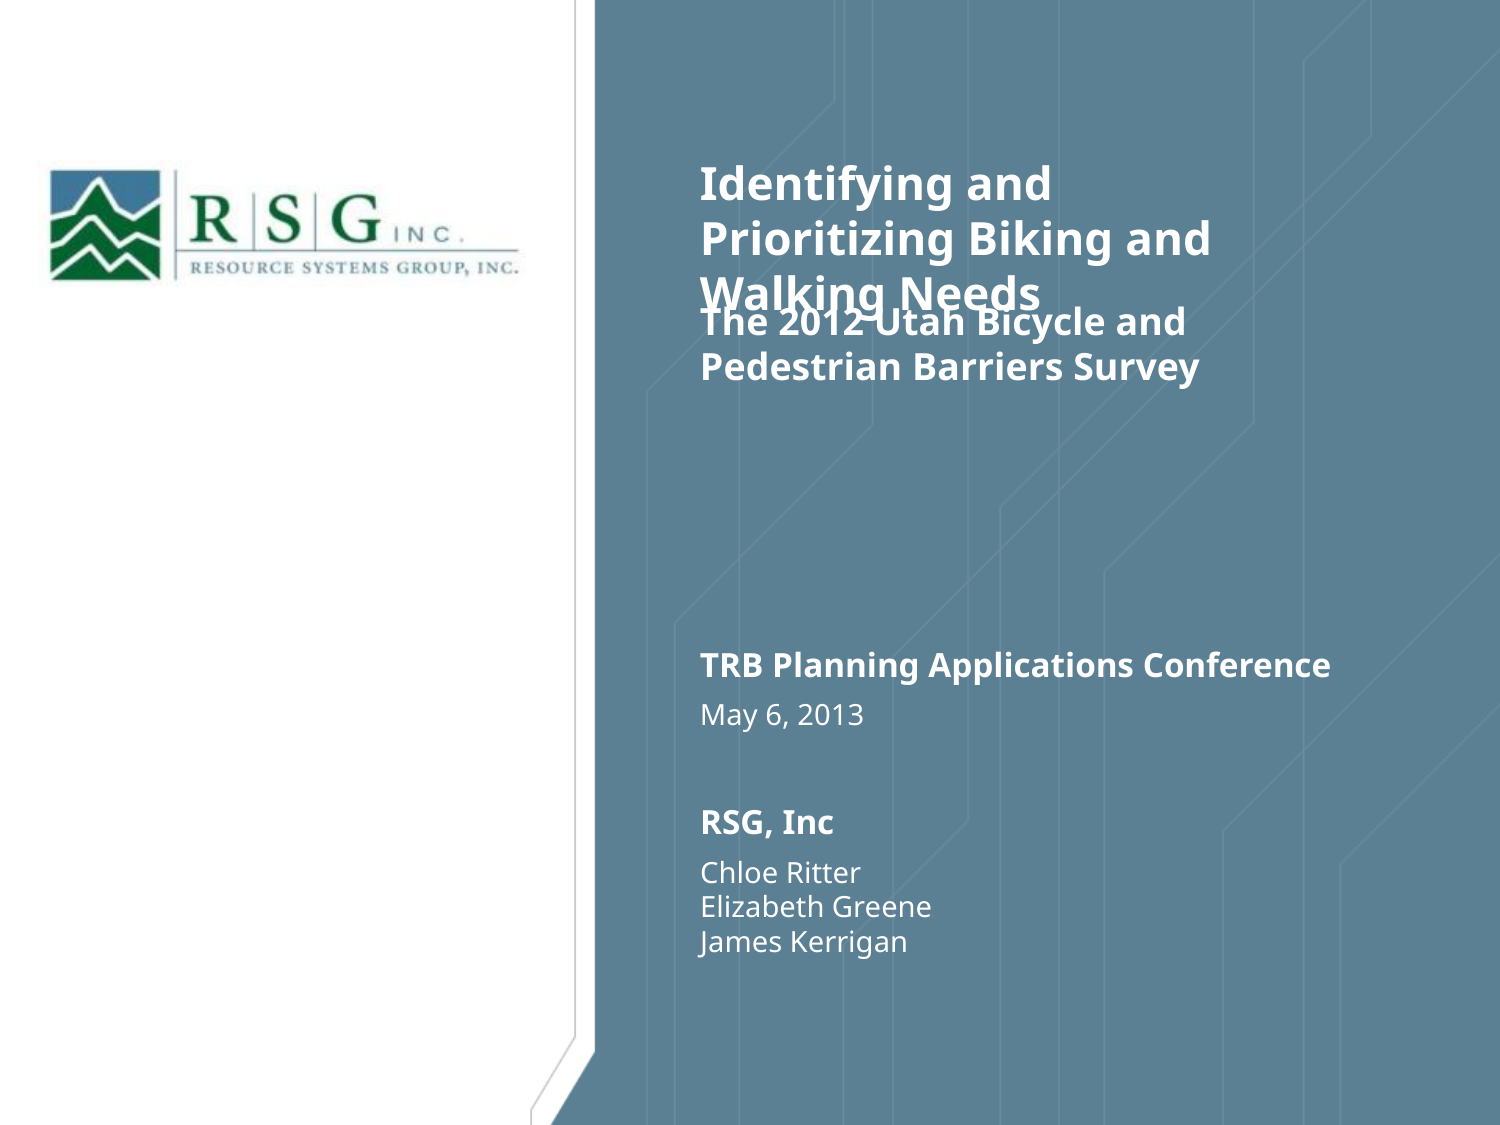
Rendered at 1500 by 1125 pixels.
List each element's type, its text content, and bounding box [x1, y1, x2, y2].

text_box RSG, Inc Chloe Ritter Elizabeth Greene James Kerrigan [700, 793, 1013, 857]
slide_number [700, 716, 1013, 752]
text_box TRB Planning Applications Conference [699, 637, 1450, 716]
title Identifying and Prioritizing Biking and Walking Needs [699, 154, 1326, 297]
picture [0, 0, 1500, 1125]
subtitle The 2012 Utah Bicycle and Pedestrian Barriers Survey [699, 297, 1326, 431]
